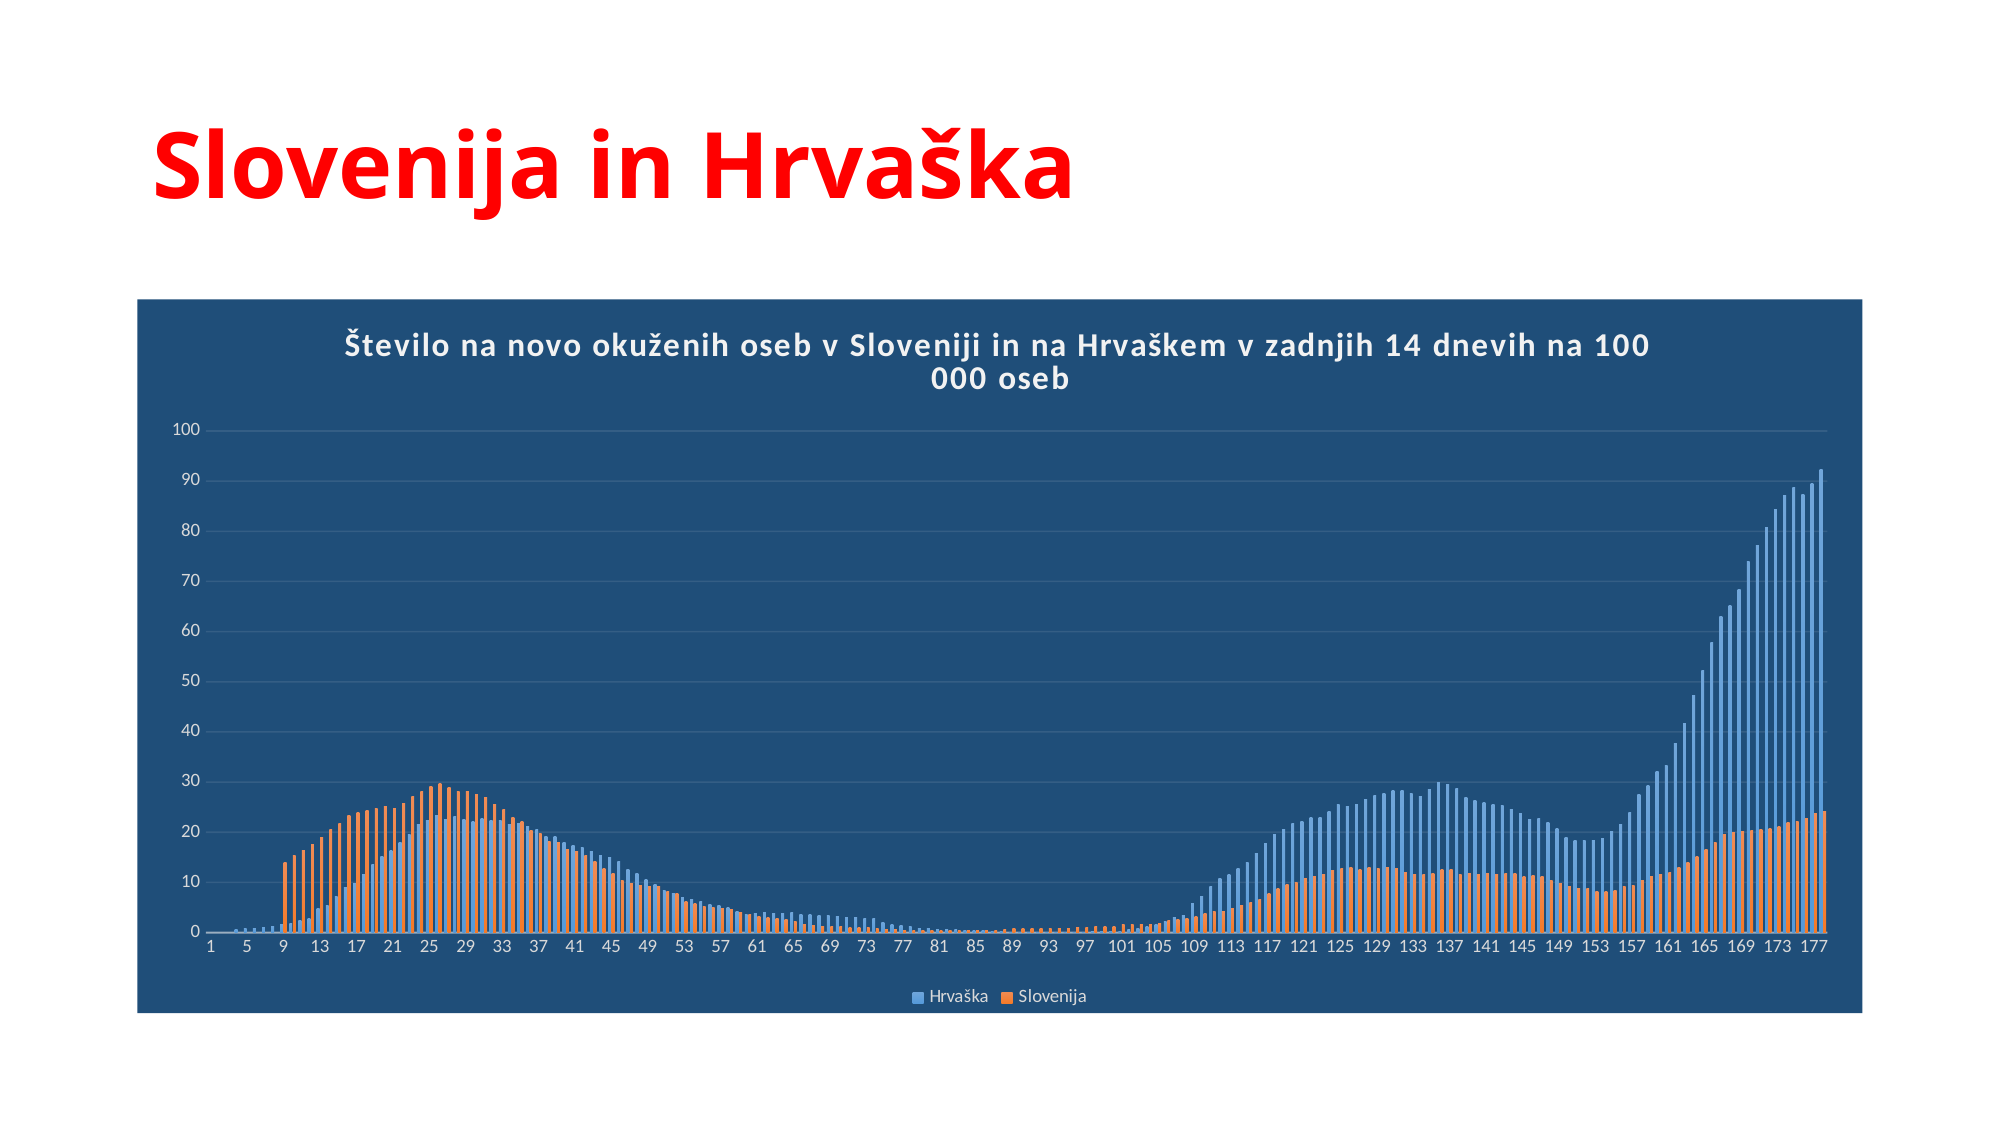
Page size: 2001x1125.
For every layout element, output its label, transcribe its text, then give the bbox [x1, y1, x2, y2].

title Slovenija in Hrvaška [137, 59, 1863, 278]
chart [137, 299, 1863, 1014]
